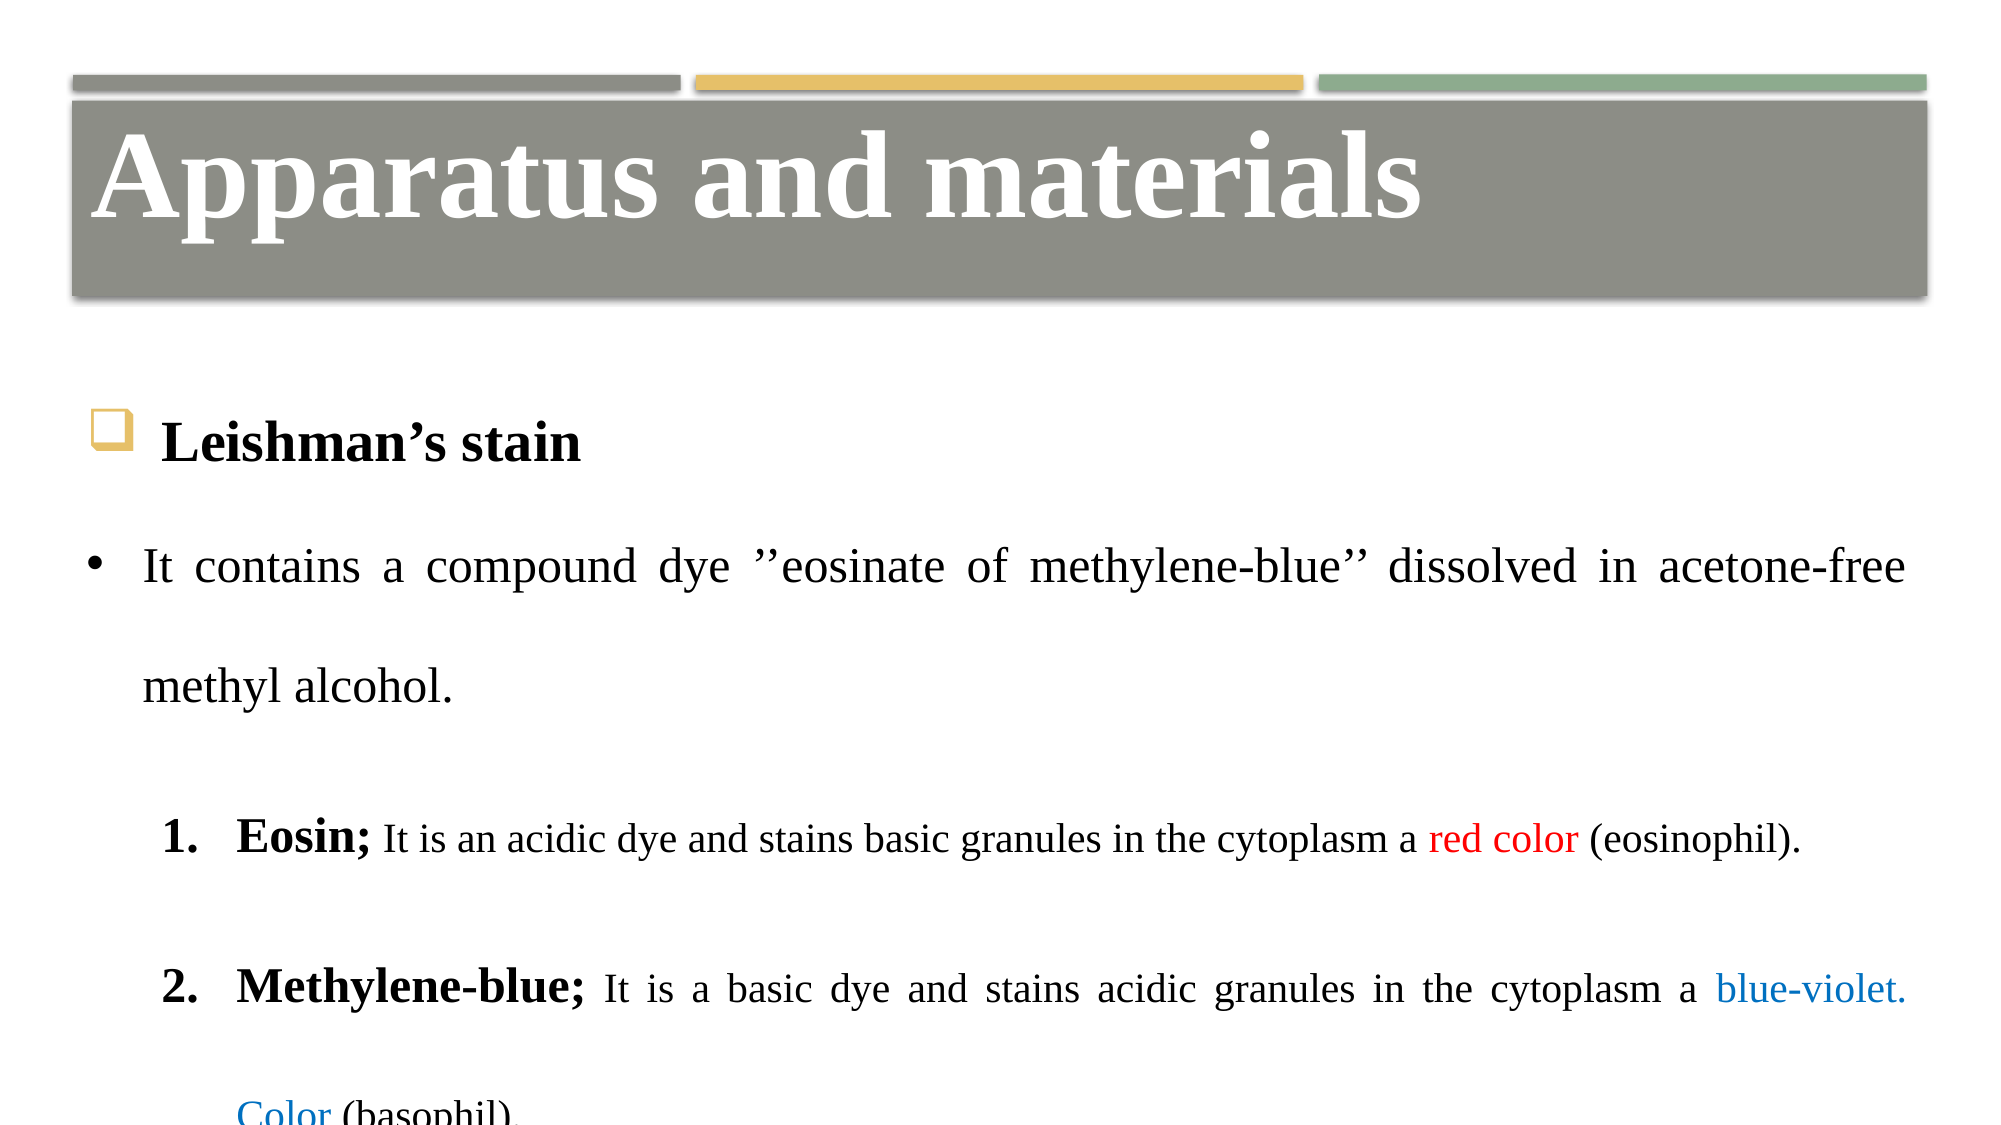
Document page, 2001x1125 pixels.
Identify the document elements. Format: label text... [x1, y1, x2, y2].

text_box Apparatus and materials [75, 85, 1923, 251]
text_box Leishman’s stain It contains a compound dye ’’eosinate of methylene-blue’’ dissolved in acetone-free methyl alcohol. Eosin; It is an acidic dye and stains basic granules in the cytoplasm a red color (eosinophil). Methylene-blue; It is a basic dye and stains acidic granules in the cytoplasm a blue-violet. Color (basophil). [71, 325, 1923, 1125]
